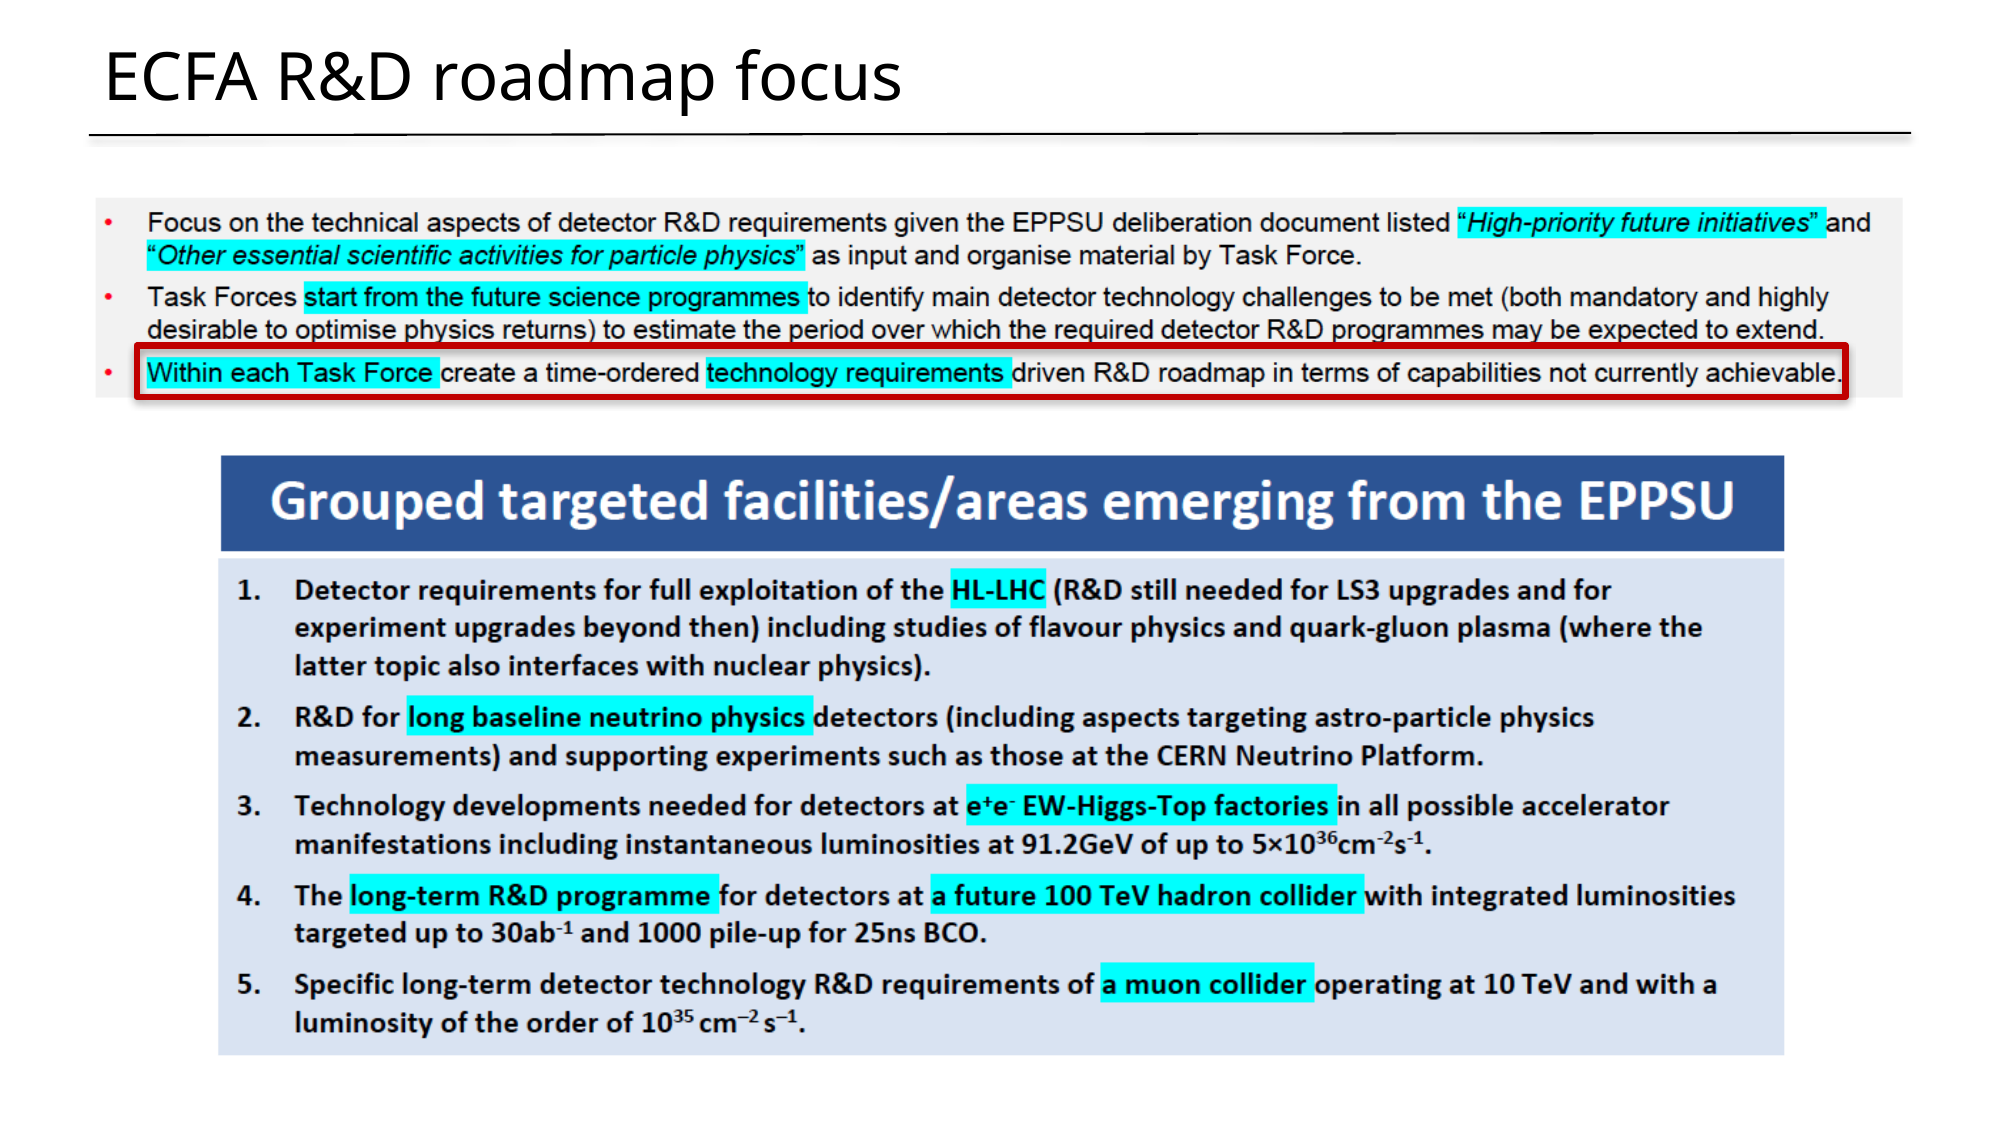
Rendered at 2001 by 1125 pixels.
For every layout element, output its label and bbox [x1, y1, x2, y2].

text_box [88, 26, 1912, 136]
picture [197, 450, 1803, 1074]
picture [88, 194, 1912, 400]
